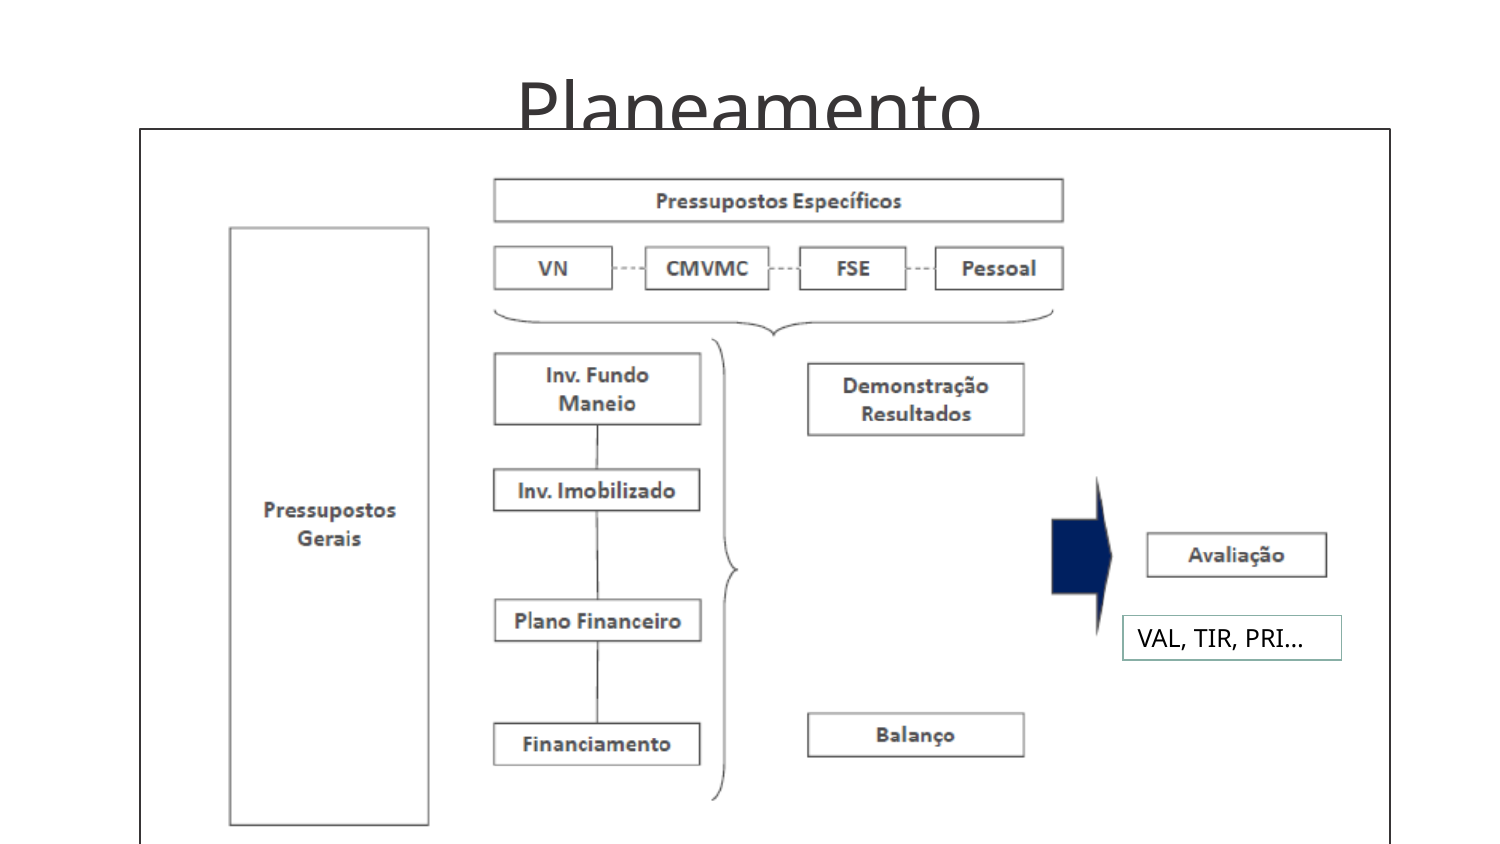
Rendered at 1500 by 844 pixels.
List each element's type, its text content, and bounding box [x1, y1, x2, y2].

title Planeamento Financeiro [397, 46, 1103, 128]
picture [140, 129, 1390, 844]
